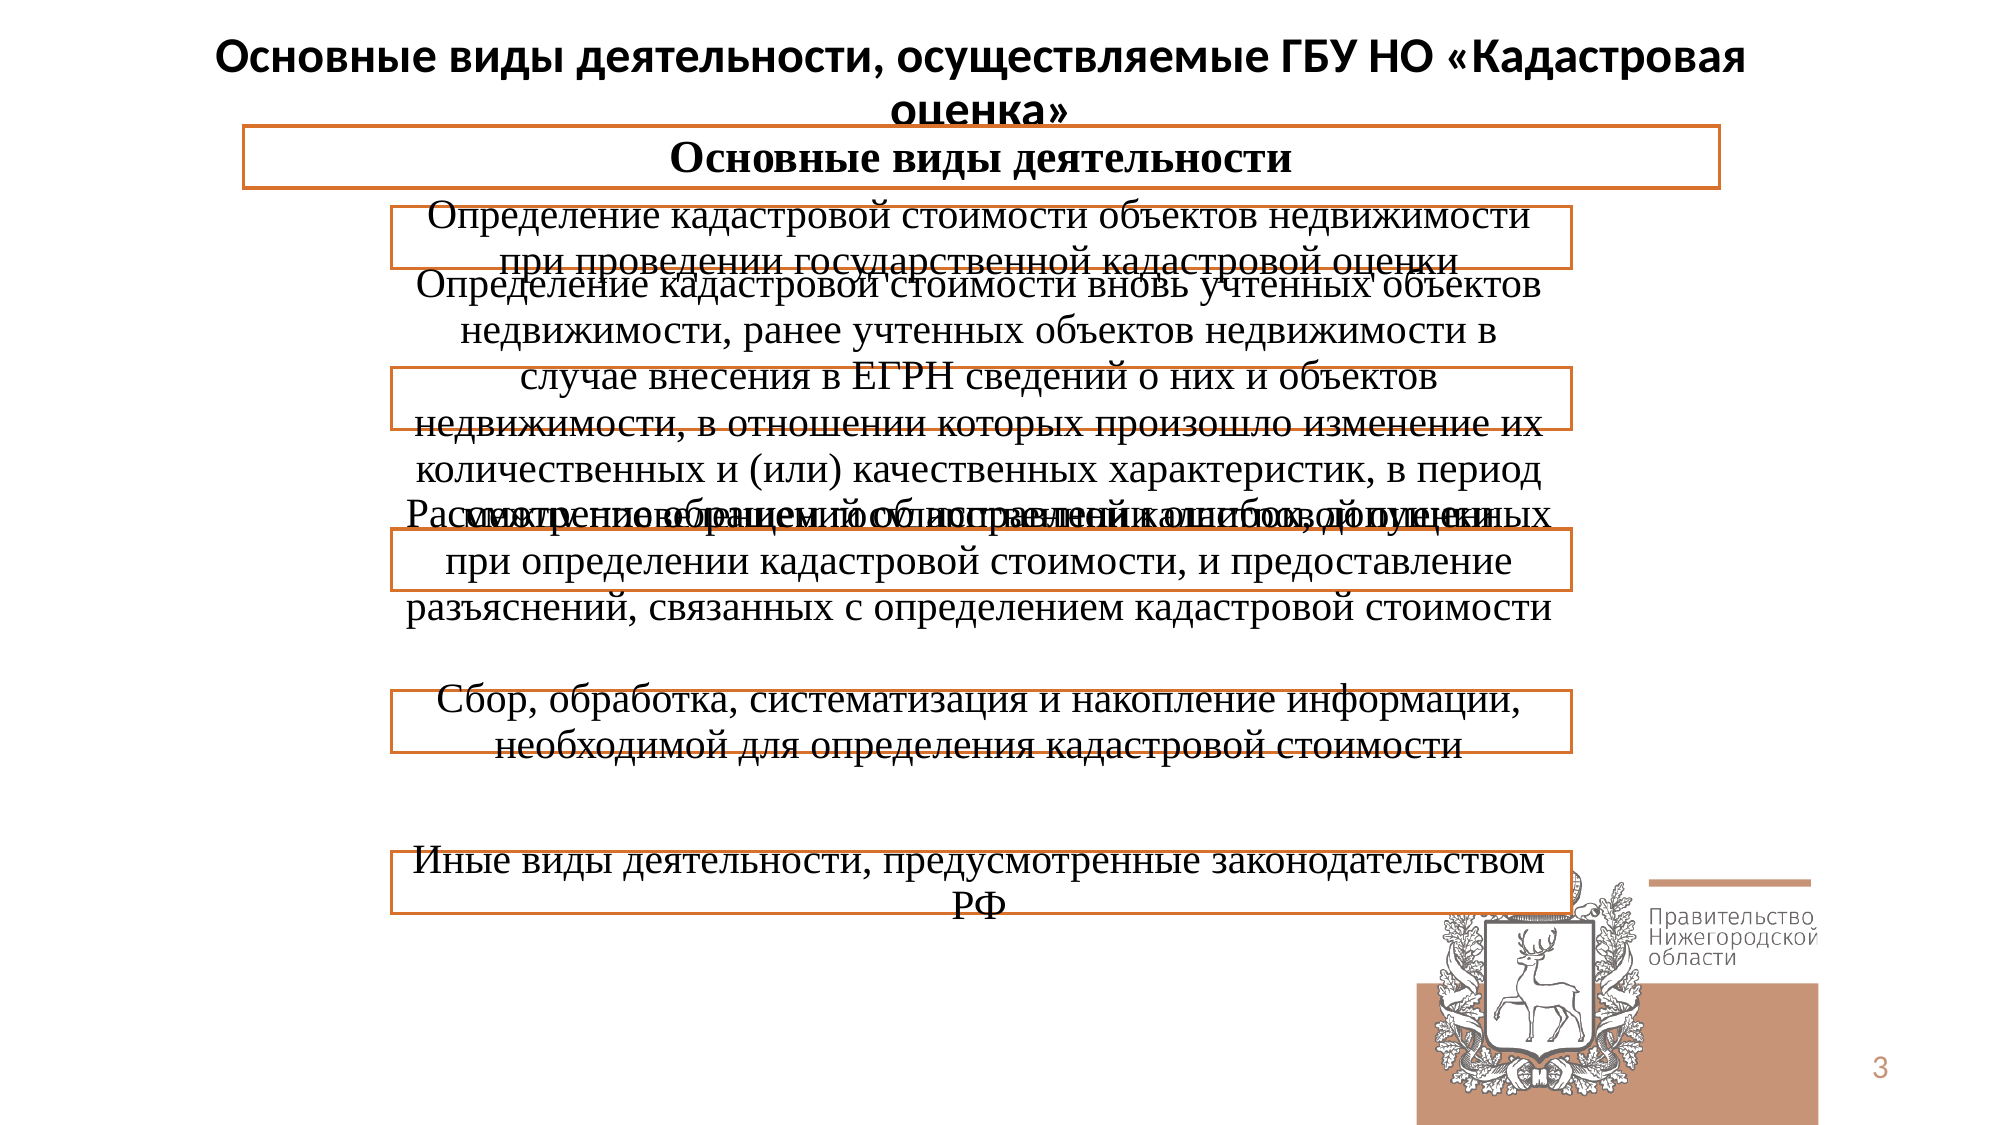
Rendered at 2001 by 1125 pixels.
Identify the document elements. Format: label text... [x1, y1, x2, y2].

slide_number 3 [1453, 1075, 1904, 1095]
title Основные виды деятельности, осуществляемые ГБУ НО «Кадастровая оценка» [118, 0, 1845, 125]
picture [1434, 1075, 1665, 1105]
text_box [59, 125, 1904, 1075]
